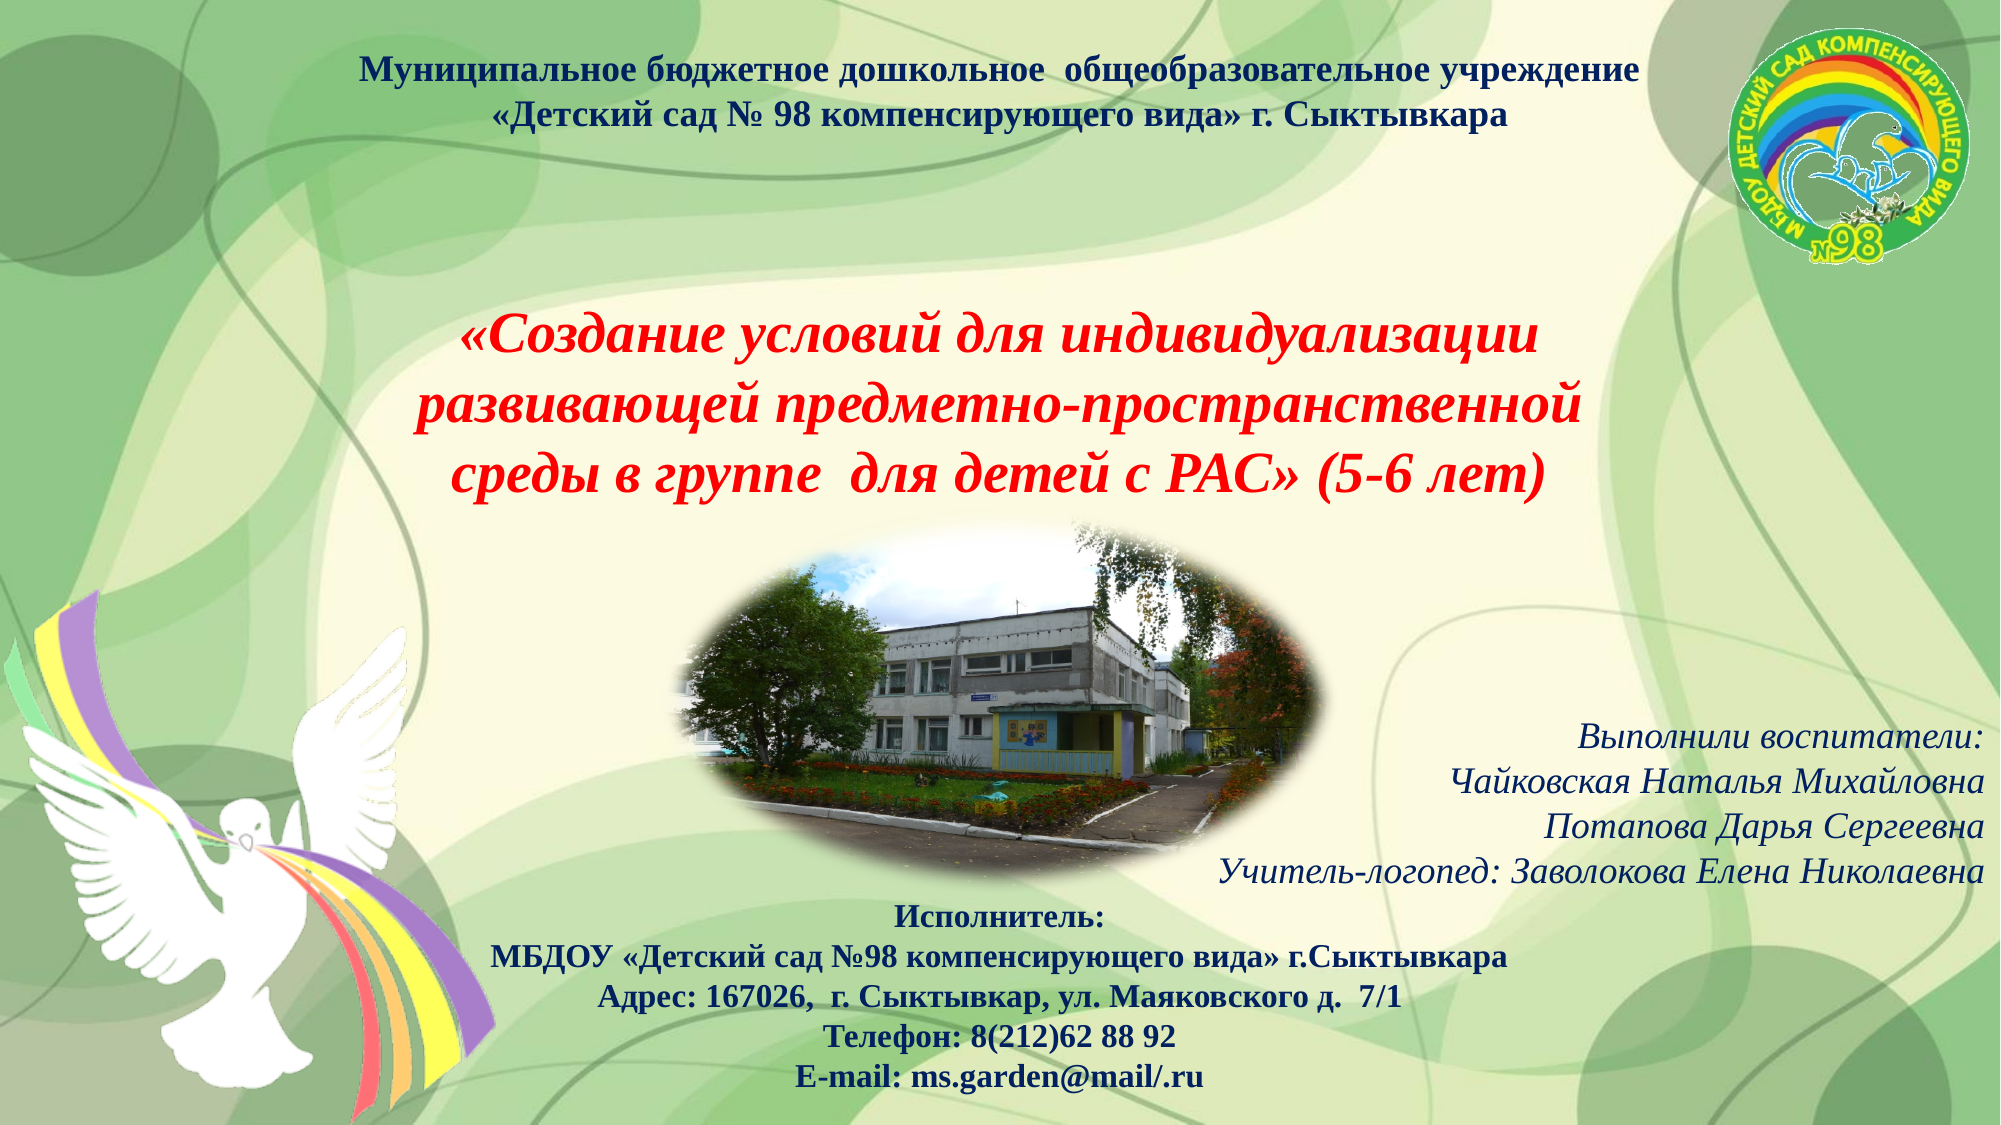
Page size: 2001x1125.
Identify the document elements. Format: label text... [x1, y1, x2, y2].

text_box «Создание условий для индивидуализации развивающей предметно-пространственной среды в группе для детей с РАС» (5-6 лет) [360, 286, 1640, 512]
text_box Выполнили воспитатели: Чайковская Наталья Михайловна Потапова Дарья Сергеевна Учитель-логопед: Заволокова Елена Николаевна [999, 703, 2000, 899]
text_box Исполнитель: МБДОУ «Детский сад №98 компенсирующего вида» г.Сыктывкара Адрес: 167026, г. Сыктывкар, ул. Маяковского д. 7/1 Телефон: 8(212)62 88 92 Е-mail: ms.garden@mail/.ru [496, 886, 1957, 1102]
picture [0, 0, 2001, 1125]
text_box Муниципальное бюджетное дошкольное общеобразовательное учреждение «Детский сад № 98 компенсирующего вида» г. Сыктывкара [260, 36, 1696, 142]
